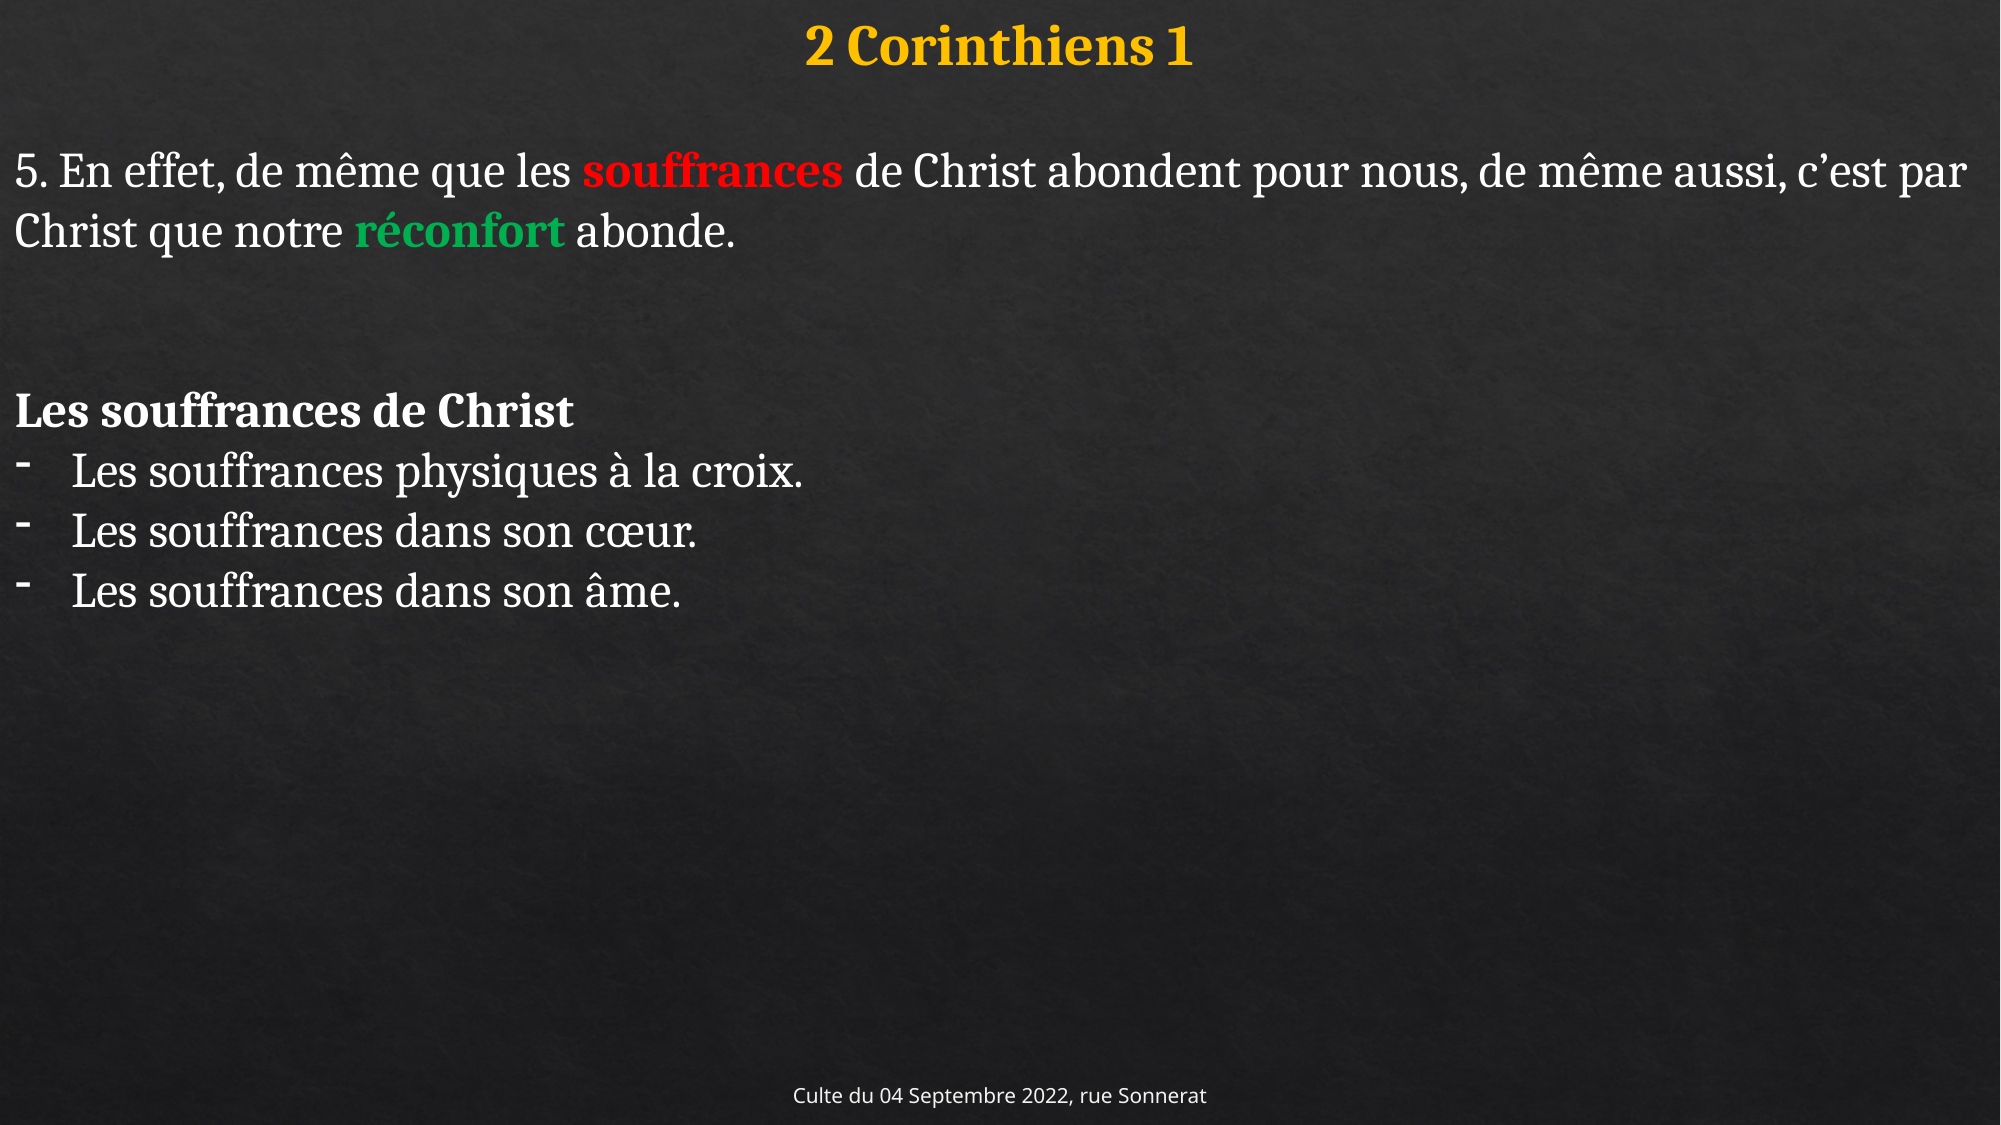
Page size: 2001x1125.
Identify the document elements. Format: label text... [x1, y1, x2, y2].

text_box 2 Corinthiens 1 5. En effet, de même que les souffrances de Christ abondent pour nous, de même aussi, c’est par Christ que notre réconfort abonde. Les souffrances de Christ Les souffrances physiques à la croix. Les souffrances dans son cœur. Les souffrances dans son âme. [0, 0, 2000, 685]
footer Culte du 04 Septembre 2022, rue Sonnerat [452, 1065, 1548, 1125]
